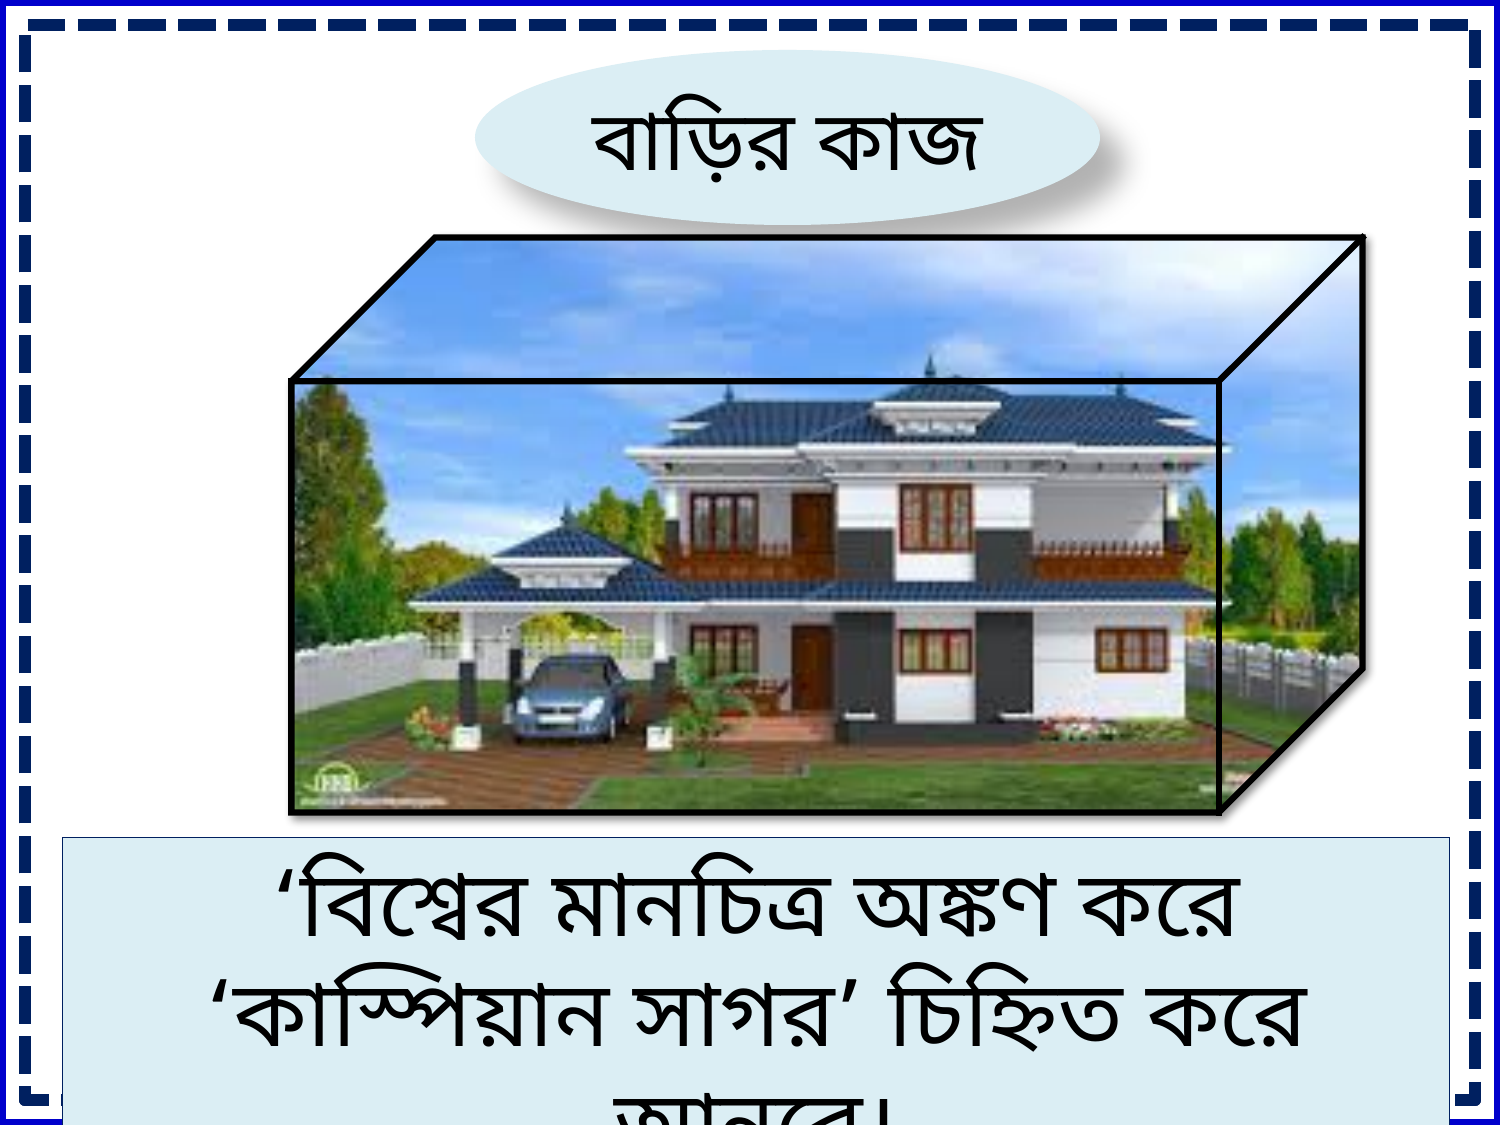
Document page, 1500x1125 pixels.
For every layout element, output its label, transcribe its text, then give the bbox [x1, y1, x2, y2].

text_box বাড়ির কাজ [474, 49, 1101, 226]
text_box ‘বিশ্বের মানচিত্র অঙ্কণ করে ‘কাস্পিয়ান সাগর’ চিহ্নিত করে আনবে। [62, 837, 1450, 1125]
picture [291, 237, 1363, 813]
